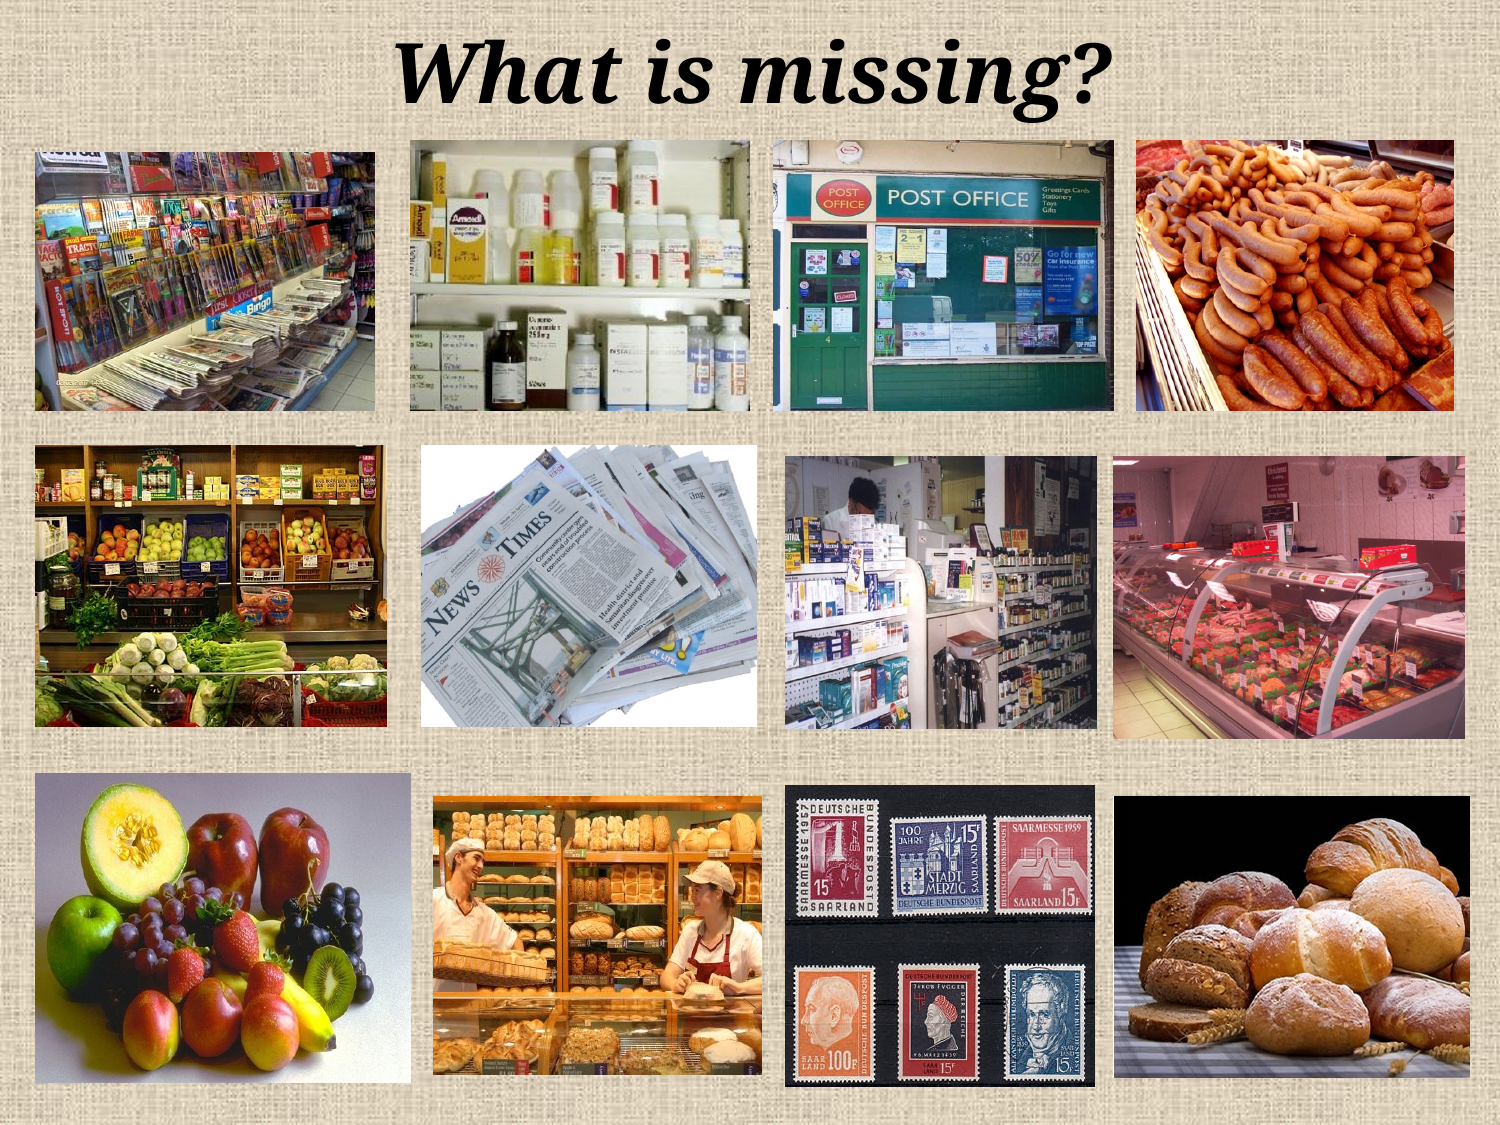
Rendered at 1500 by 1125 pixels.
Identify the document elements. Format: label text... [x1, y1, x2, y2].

picture [0, 0, 1500, 1125]
title What is missing? [112, 0, 1388, 141]
